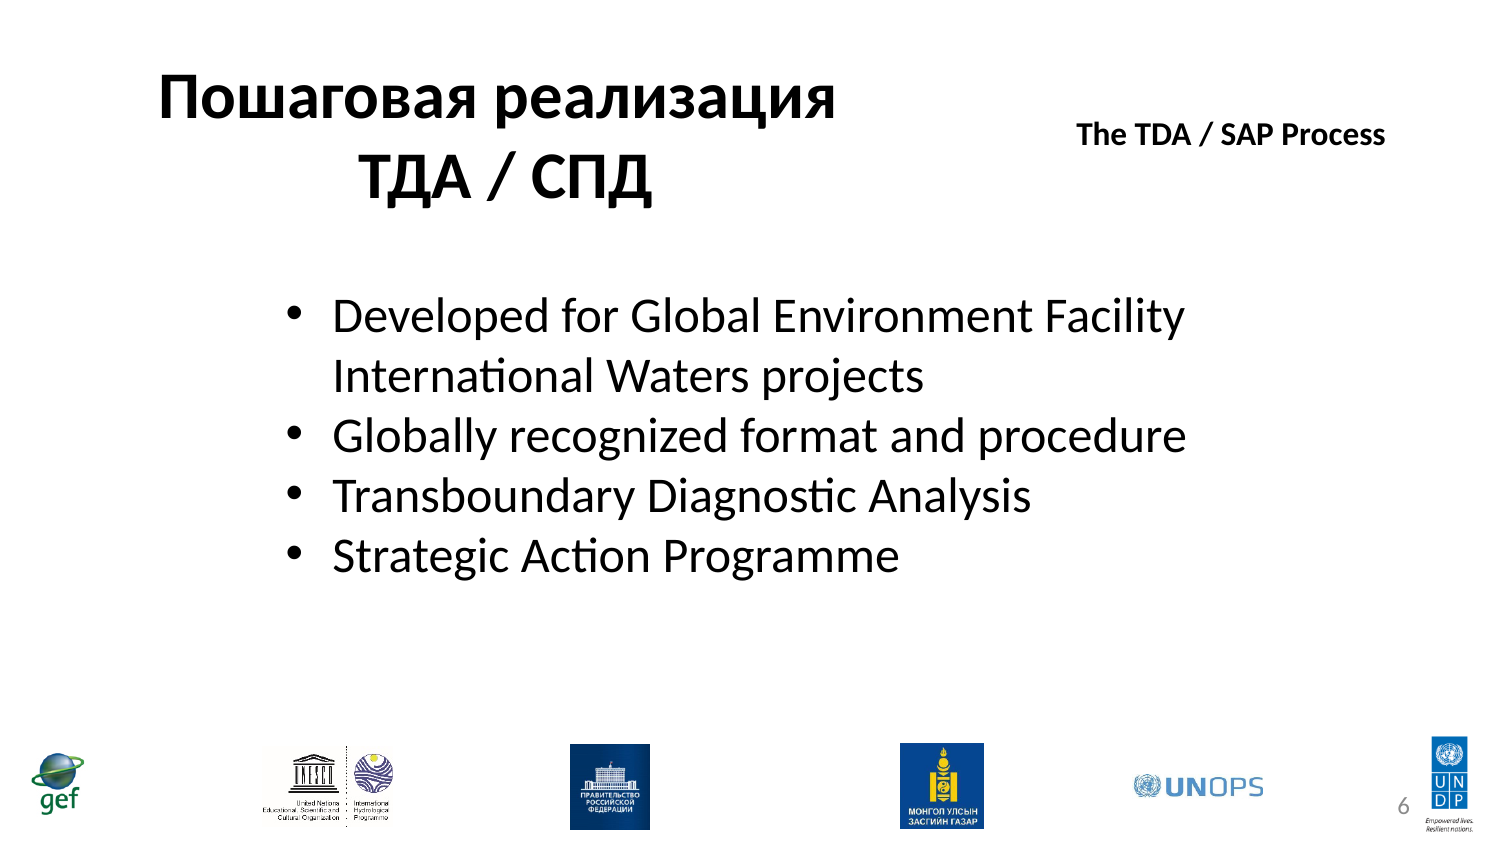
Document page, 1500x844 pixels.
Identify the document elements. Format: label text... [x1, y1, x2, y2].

text_box Пошаговая реализация ТДА / СПД [143, 44, 868, 219]
text_box The TDA / SAP Process [999, 104, 1463, 160]
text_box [22, 736, 1488, 837]
text_box Developed for Global Environment Facility International Waters projects Globally recognized format and procedure Transboundary Diagnostic Analysis Strategic Action Programme [270, 274, 1267, 590]
